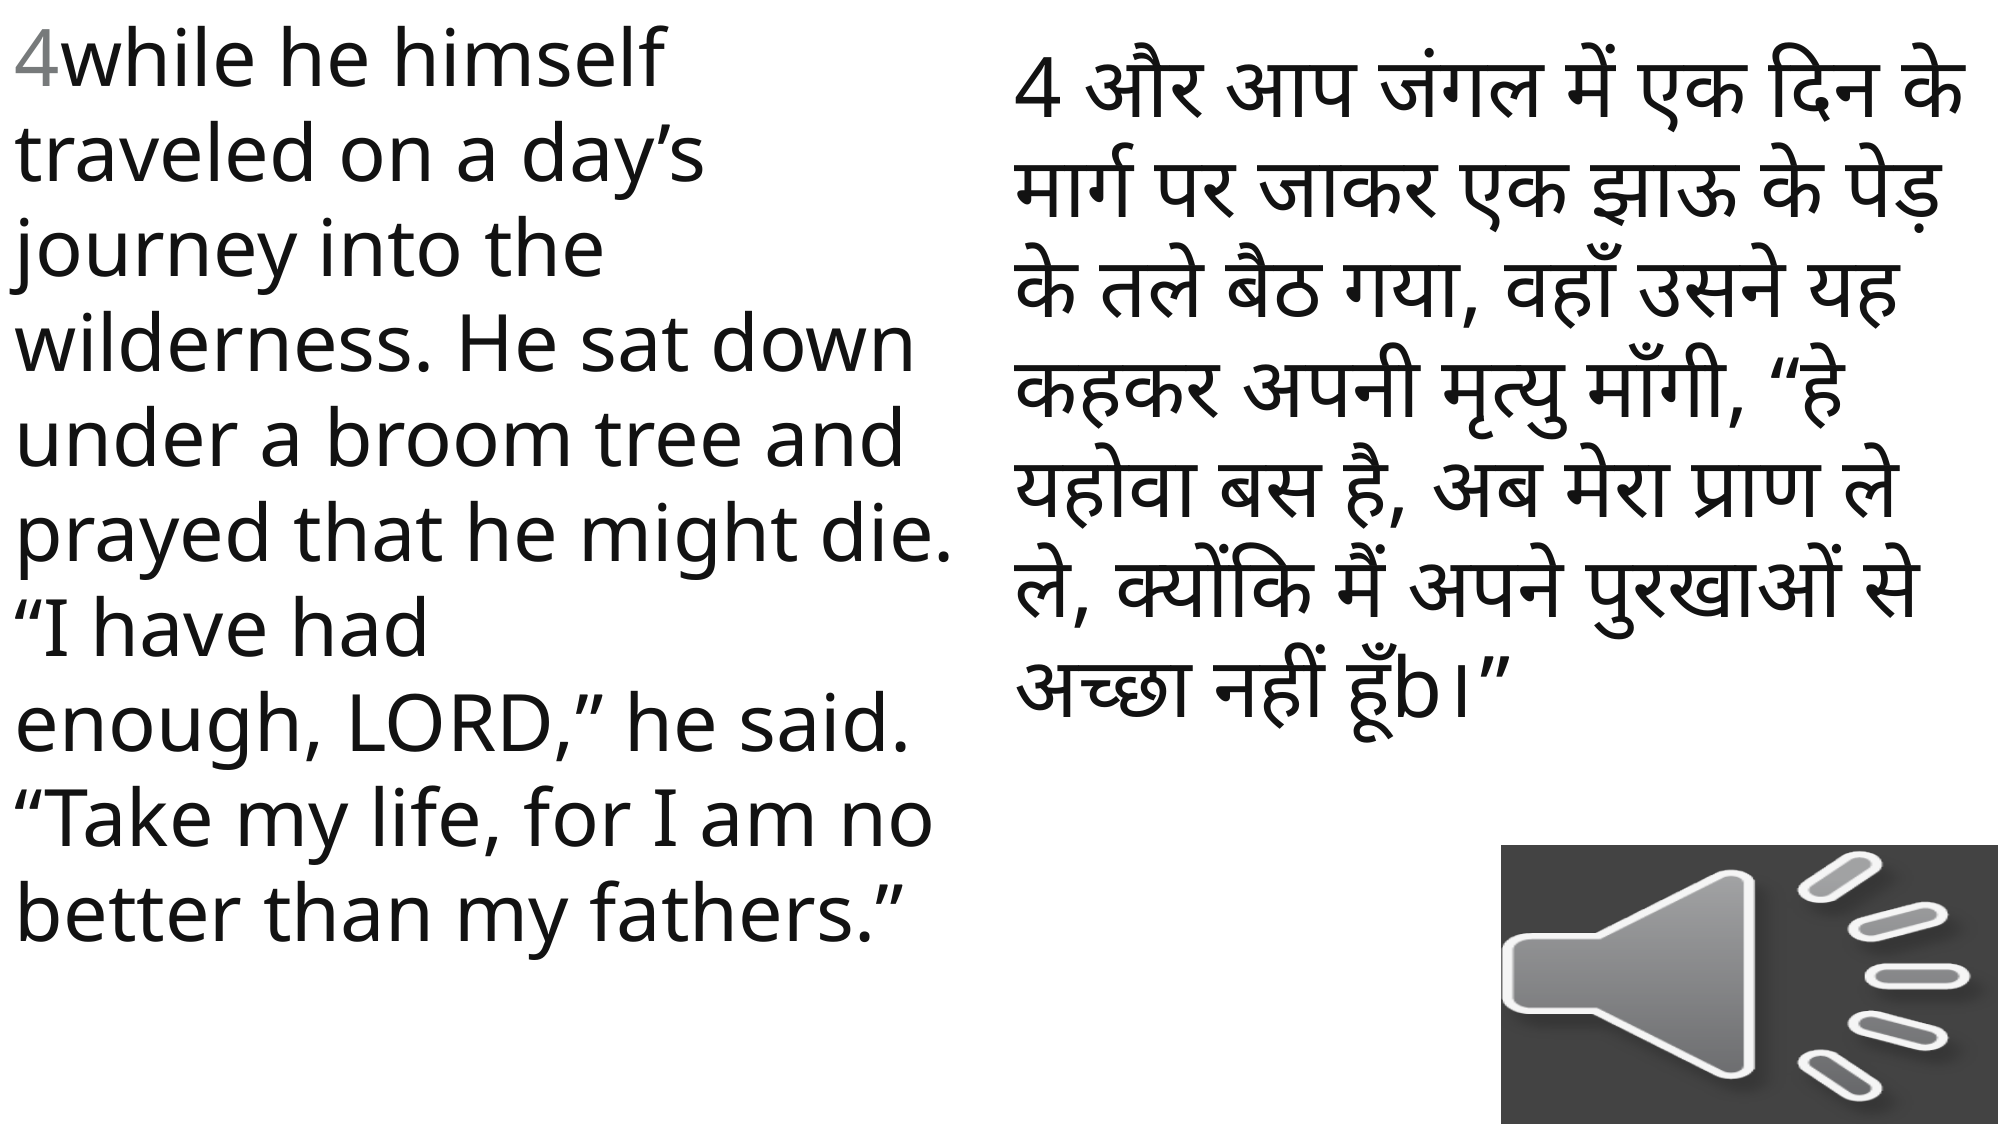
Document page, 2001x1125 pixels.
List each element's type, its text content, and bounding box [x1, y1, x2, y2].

text_box 4 और आप जंगल में एक दिन के मार्ग पर जाकर एक झाऊ के पेड़ के तले बैठ गया, वहाँ उसने यह कहकर अपनी मृत्यु माँगी, “हे यहोवा बस है, अब मेरा प्राण ले ले, क्योंकि मैं अपने पुरखाओं से अच्छा नहीं हूँb।” [999, 27, 2000, 1104]
text_box 4while he himself traveled on a day’s journey into the wilderness. He sat down under a broom tree and prayed that he might die. “I have had enough, Lord,” he said. “Take my life, for I am no better than my fathers.” [0, 0, 981, 1125]
picture [1500, 843, 2000, 1125]
